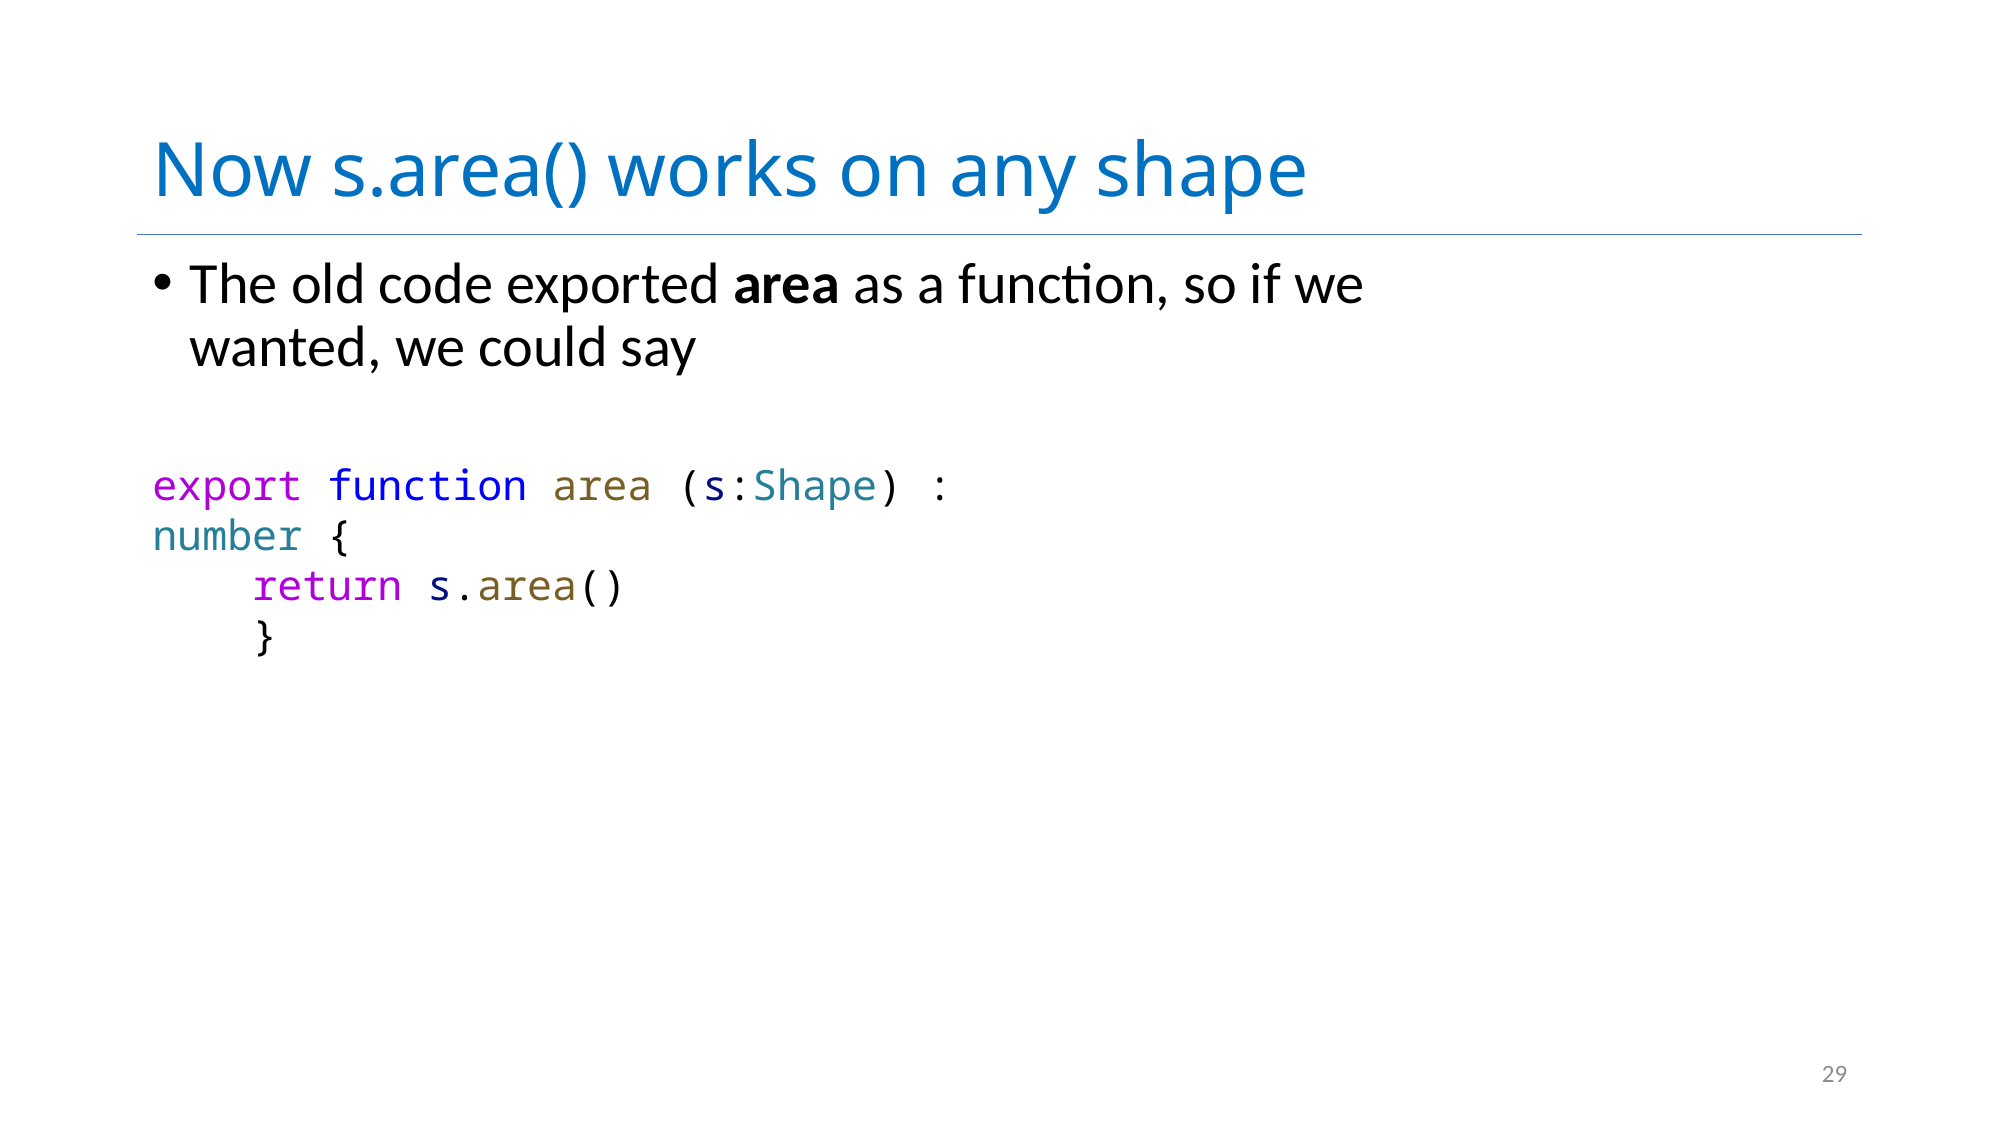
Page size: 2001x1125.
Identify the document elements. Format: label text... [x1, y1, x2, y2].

text_box export function area (s:Shape) : number { return s.area() } [136, 450, 1139, 667]
list The old code exported area as a function, so if we wanted, we could say [137, 246, 1432, 960]
title Now s.area() works on any shape [137, 3, 1863, 221]
slide_number 29 [1412, 1042, 1863, 1103]
